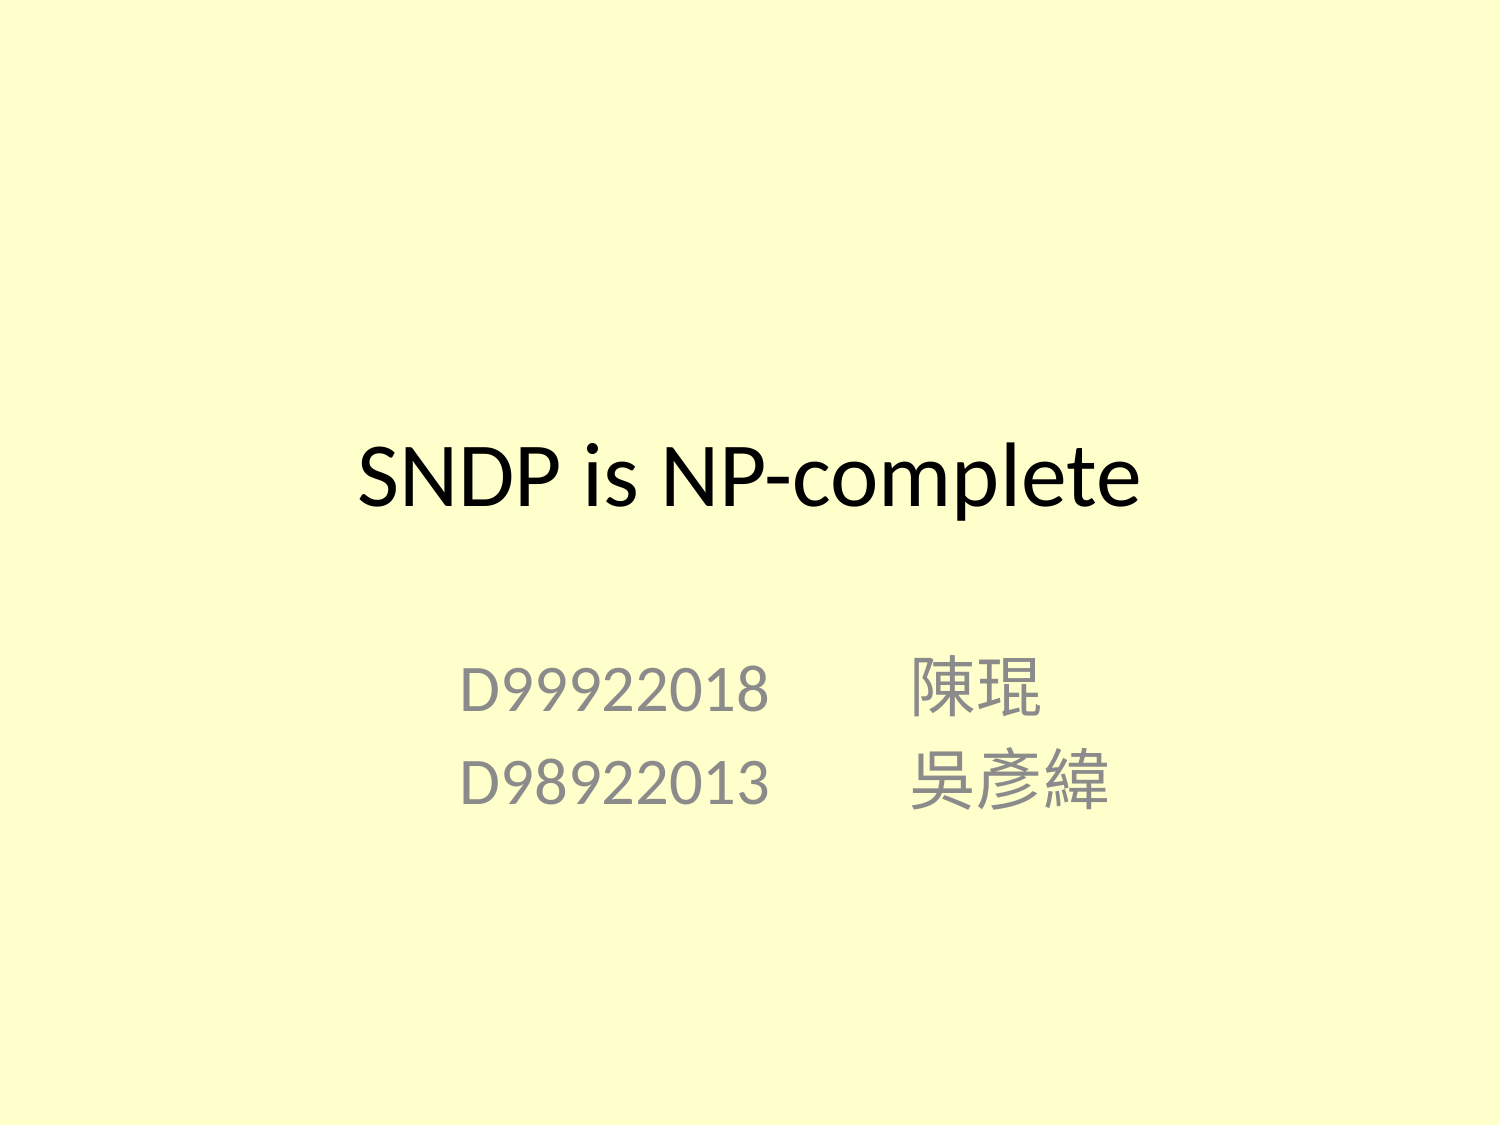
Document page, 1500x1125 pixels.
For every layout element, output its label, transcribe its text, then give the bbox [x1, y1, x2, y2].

title SNDP is NP-complete [112, 349, 1388, 591]
subtitle D99922018 陳琨 D98922013 吳彥緯 [225, 637, 1275, 925]
